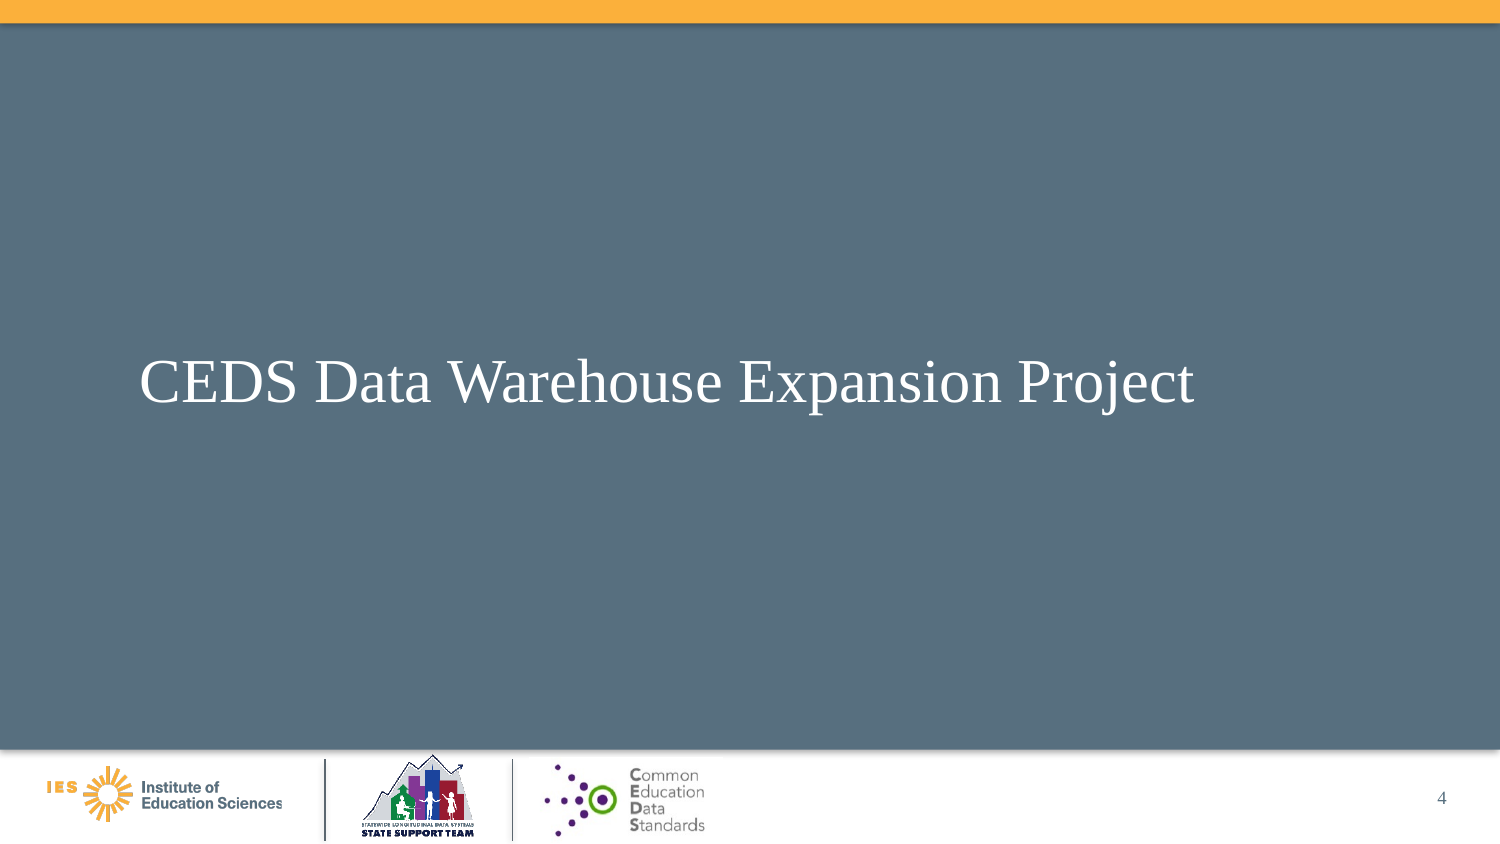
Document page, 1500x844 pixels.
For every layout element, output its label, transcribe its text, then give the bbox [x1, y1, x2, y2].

slide_number 4 [1394, 774, 1454, 820]
picture [361, 754, 474, 839]
title CEDS Data Warehouse Expansion Project [139, 340, 1401, 539]
picture [529, 757, 723, 843]
